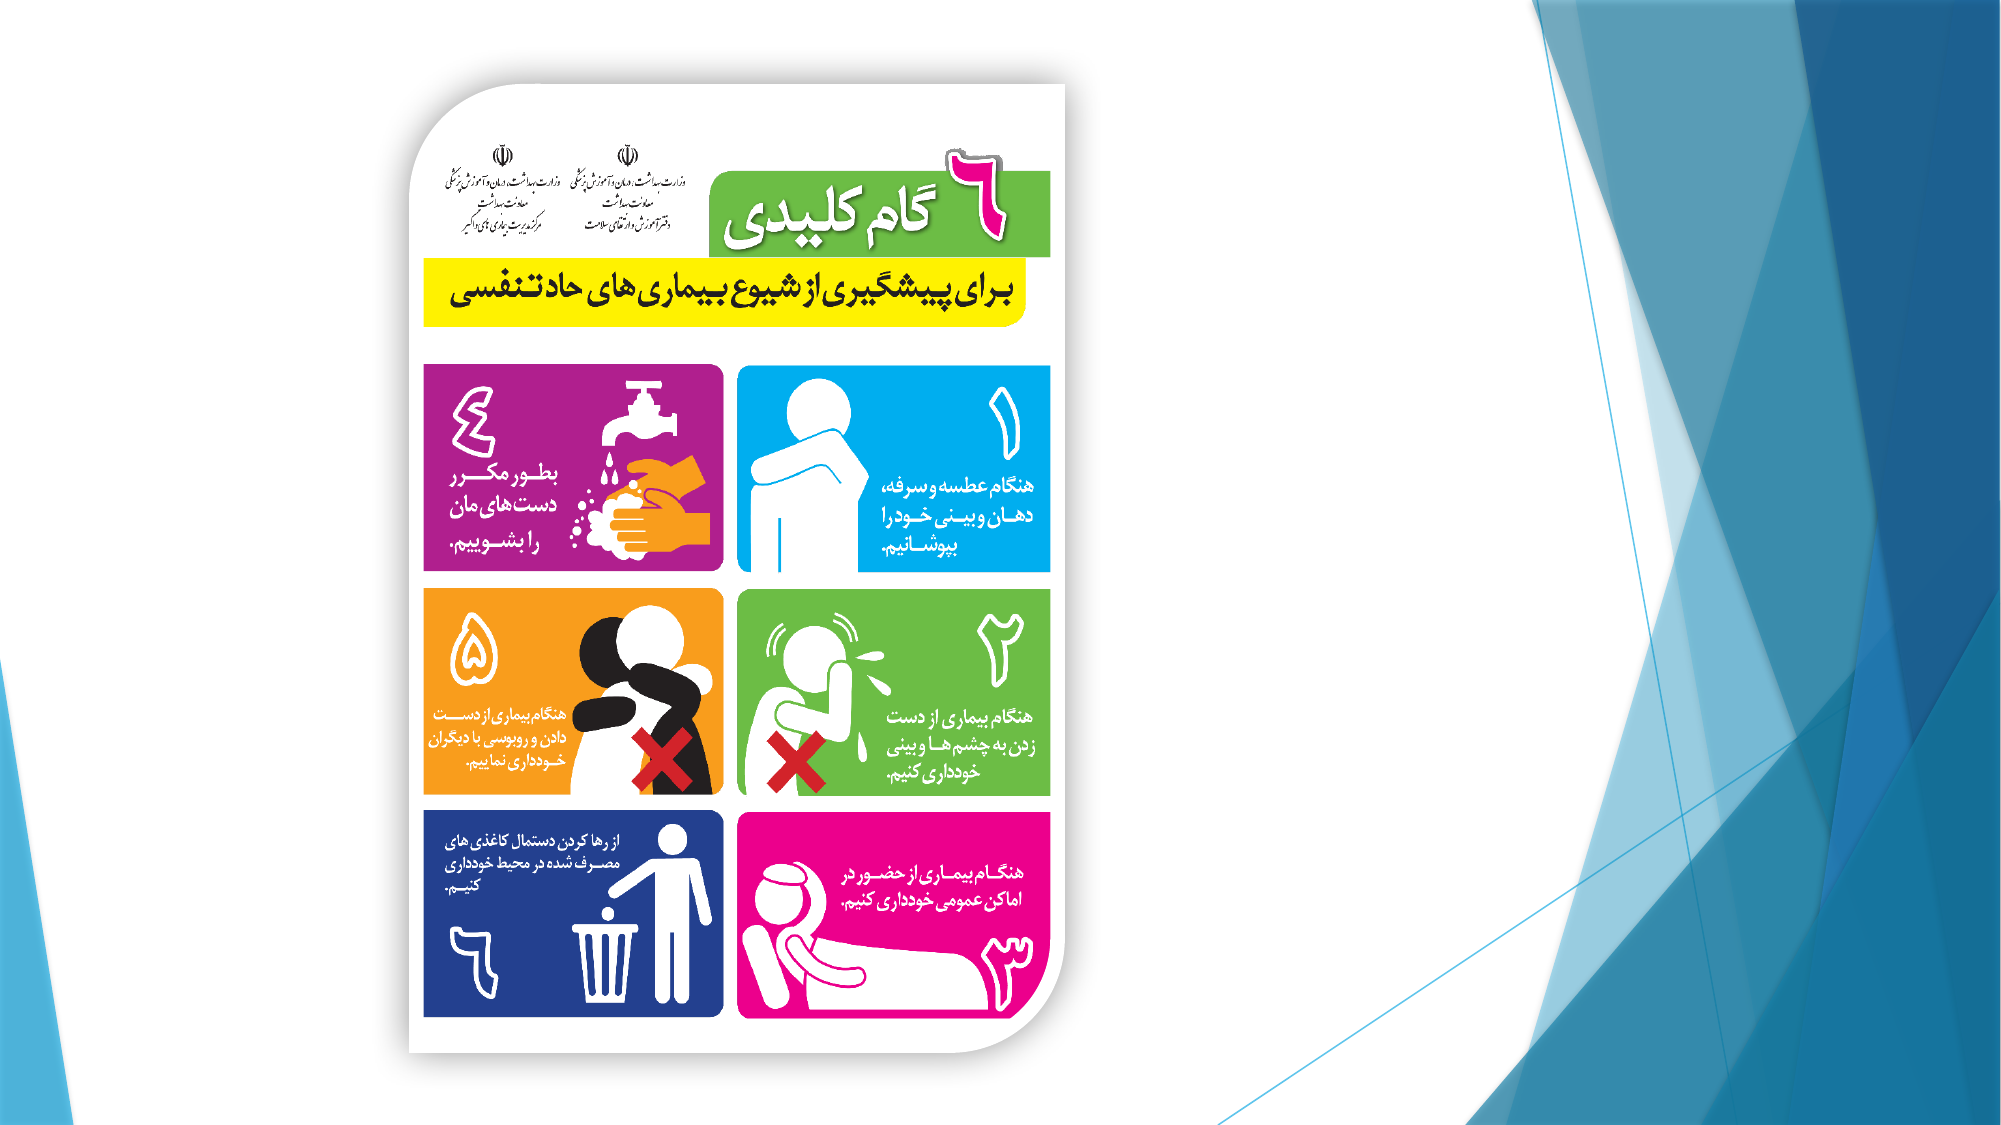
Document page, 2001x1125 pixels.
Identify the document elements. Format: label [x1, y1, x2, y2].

list [415, 90, 1059, 1047]
